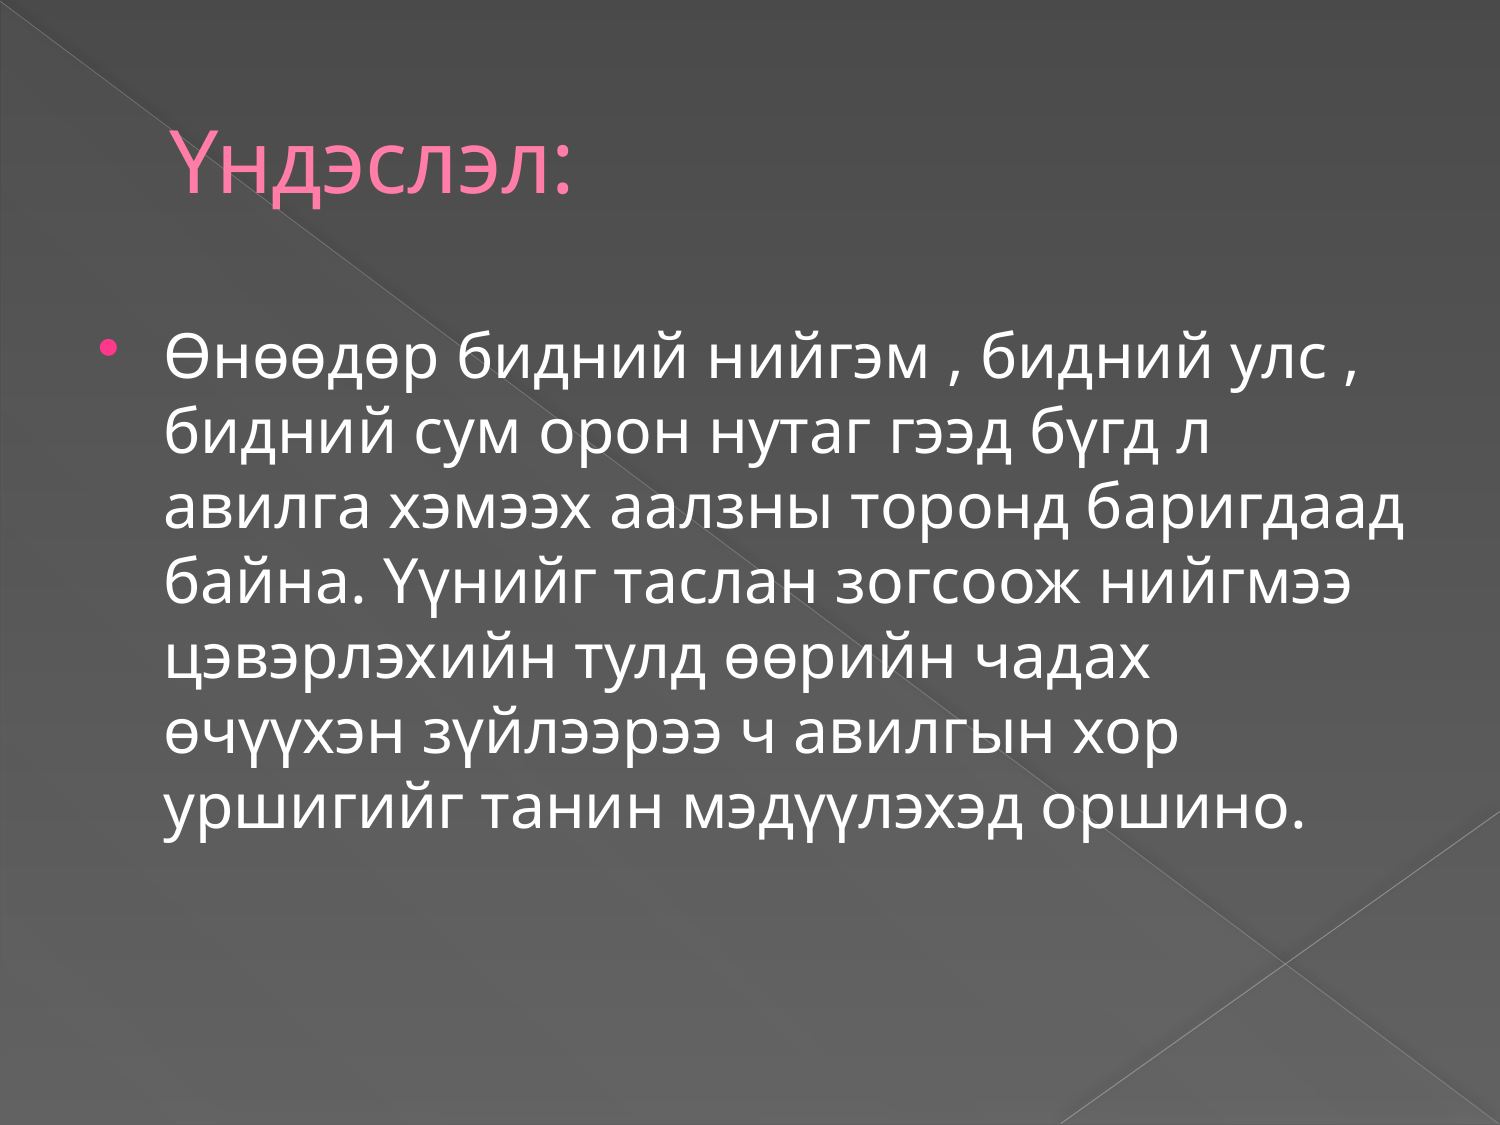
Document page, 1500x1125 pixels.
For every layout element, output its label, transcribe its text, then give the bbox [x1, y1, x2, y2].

list Өнөөдөр бидний нийгэм , бидний улс , бидний сум орон нутаг гээд бүгд л авилга хэмээх аалзны торонд баригдаад байна. Үүнийг таслан зогсоож нийгмээ цэвэрлэхийн тулд өөрийн чадах өчүүхэн зүйлээрээ ч авилгын хор уршигийг танин мэдүүлэхэд оршино. [75, 308, 1425, 1059]
title Үндэслэл: [75, 43, 1425, 274]
